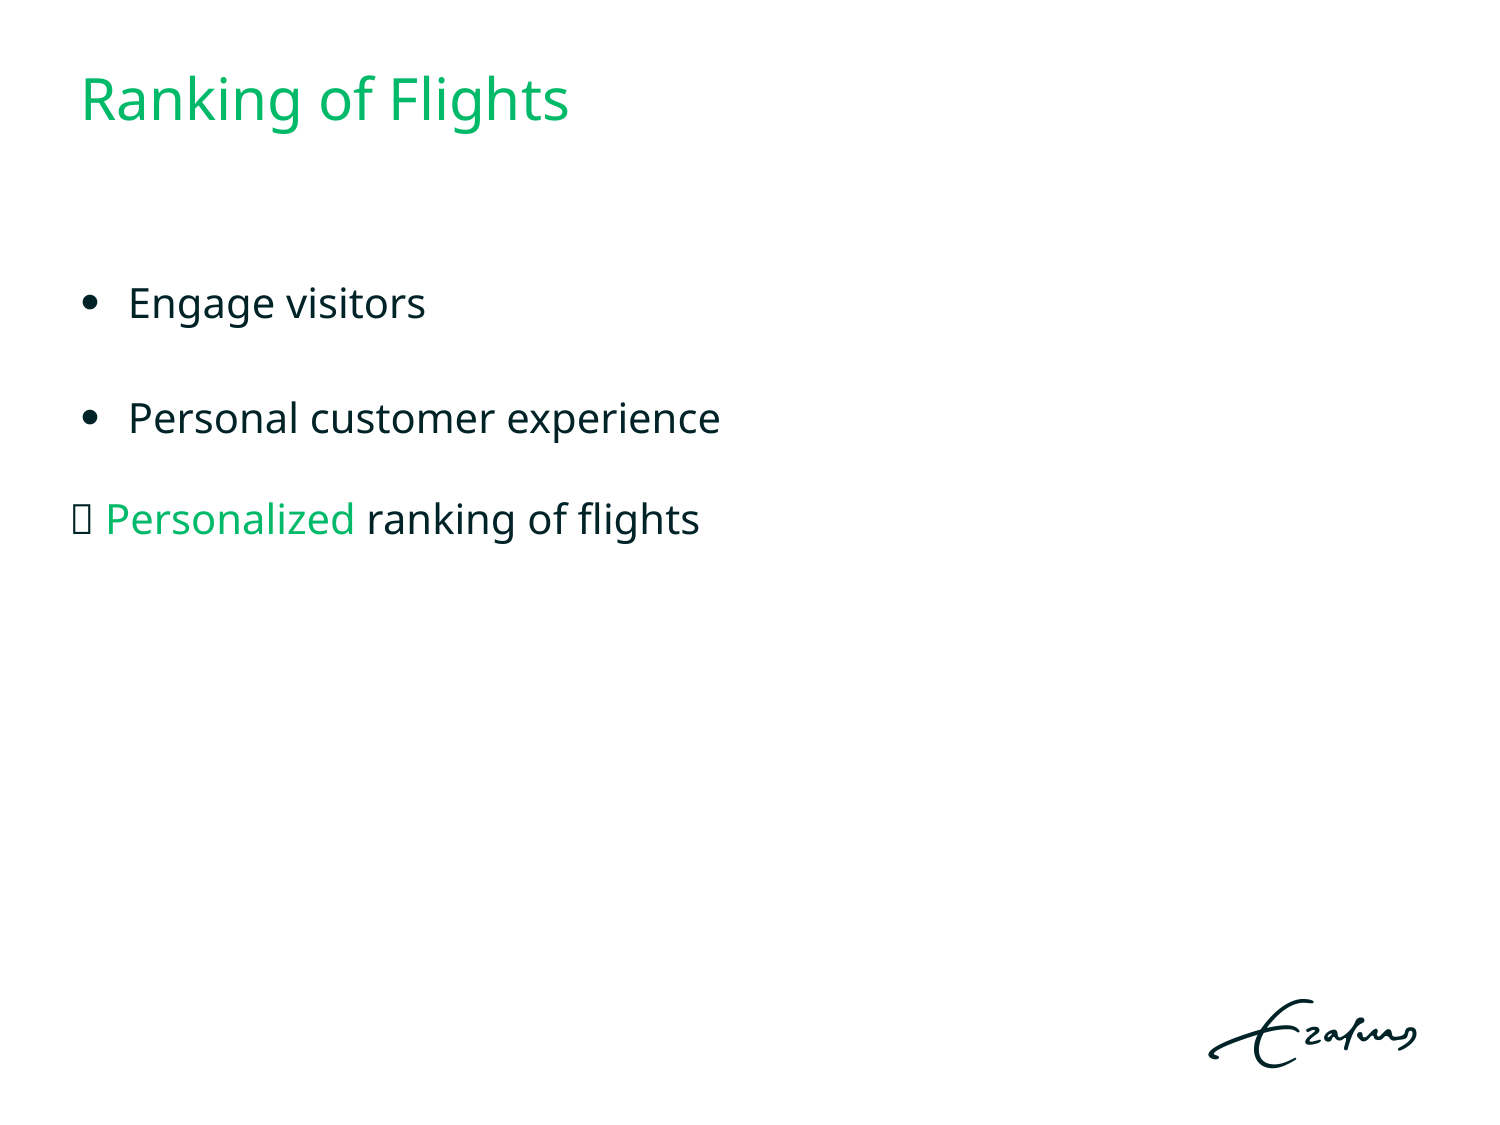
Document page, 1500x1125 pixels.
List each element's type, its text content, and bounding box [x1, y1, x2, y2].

list Engage visitors Personal customer experience [80, 212, 1422, 981]
picture [1198, 986, 1434, 1081]
text_box  Personalized ranking of flights [54, 485, 750, 595]
title Ranking of Flights [80, 64, 1422, 201]
